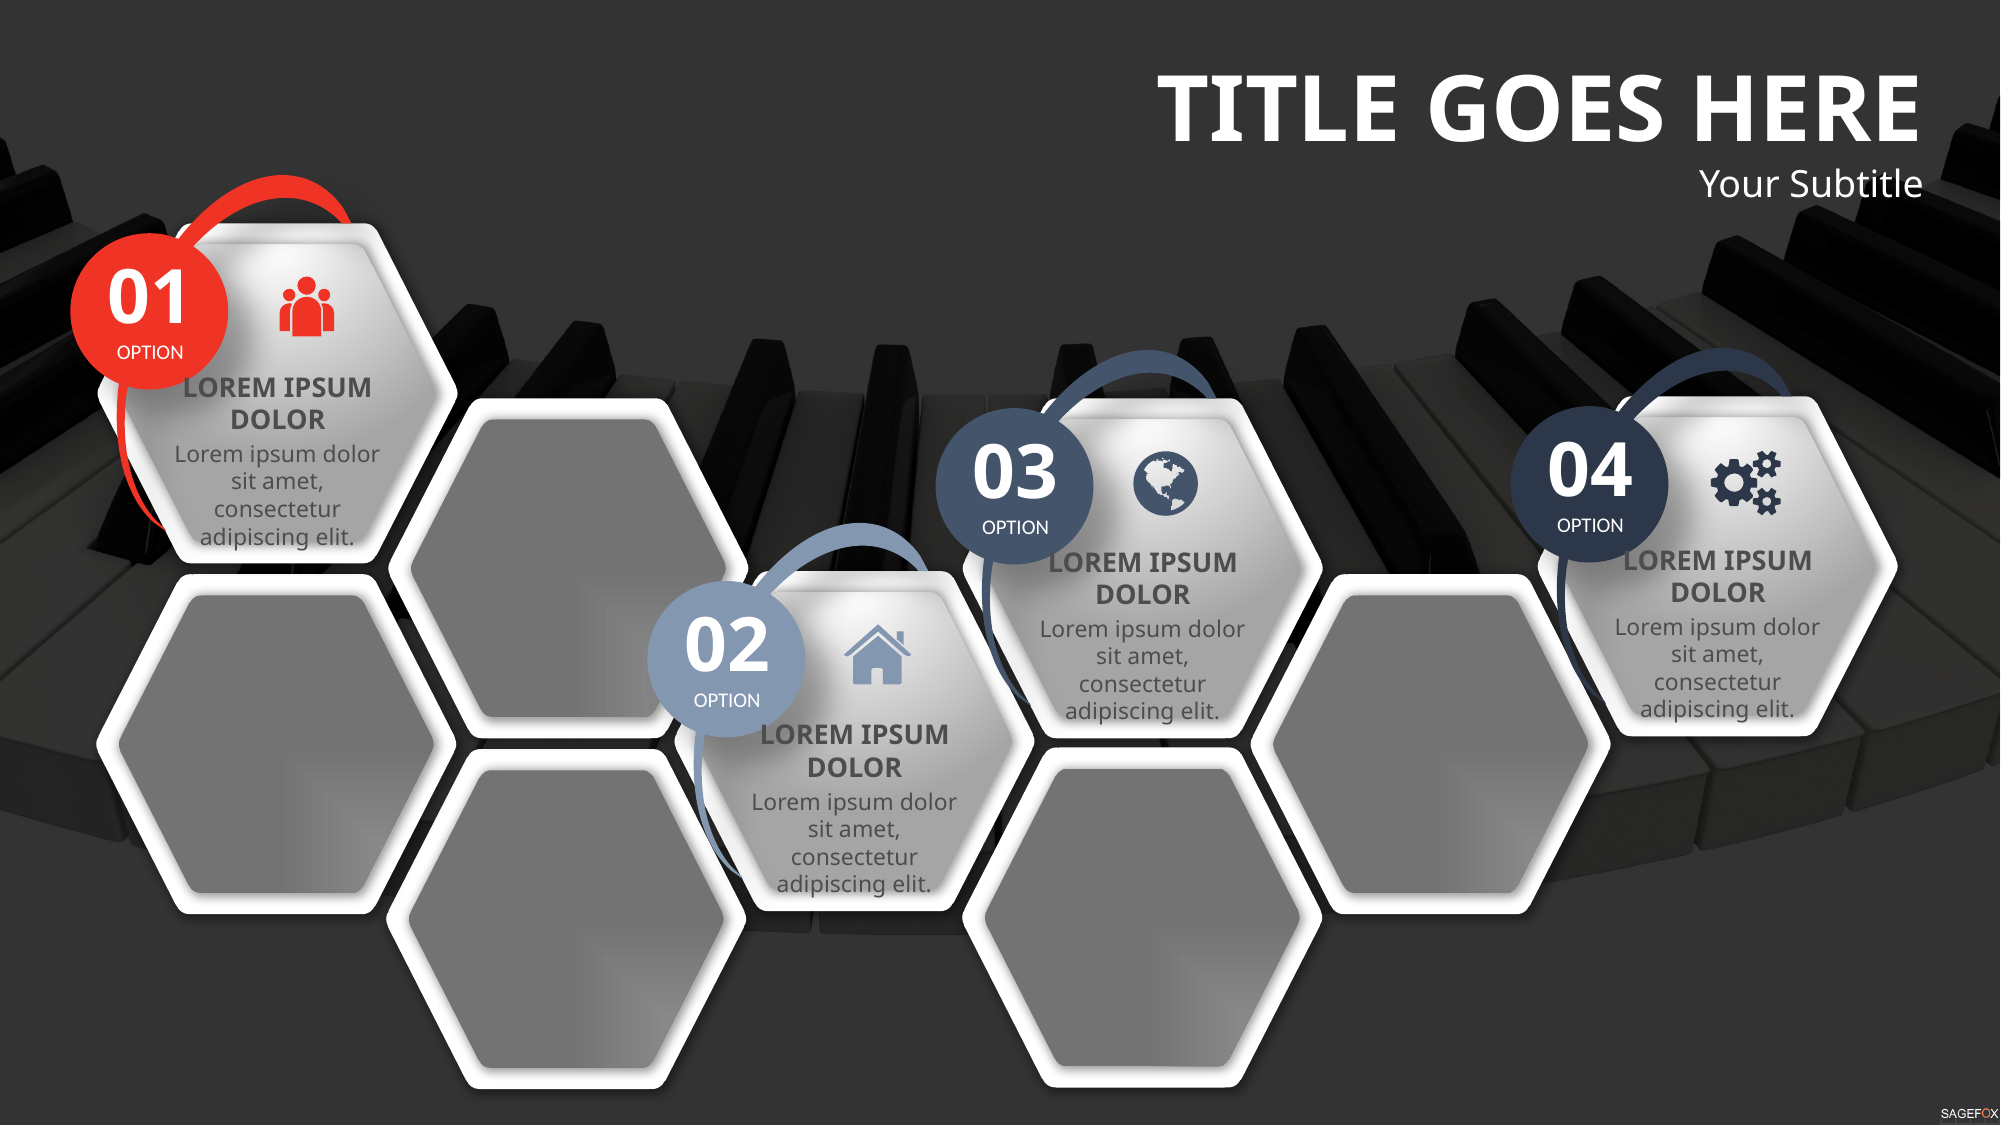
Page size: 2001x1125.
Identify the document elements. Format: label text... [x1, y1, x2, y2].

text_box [1250, 574, 1611, 915]
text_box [935, 349, 1217, 706]
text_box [70, 175, 352, 532]
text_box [647, 522, 929, 879]
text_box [1510, 347, 1792, 704]
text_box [962, 747, 1323, 1088]
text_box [674, 571, 1035, 912]
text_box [962, 398, 1323, 739]
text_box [1537, 396, 1898, 737]
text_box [97, 223, 458, 564]
text_box TITLE GOES HERE Your Subtitle [1035, 42, 1939, 212]
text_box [96, 574, 457, 915]
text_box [386, 749, 747, 1090]
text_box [388, 398, 749, 739]
picture [0, 0, 2001, 1125]
